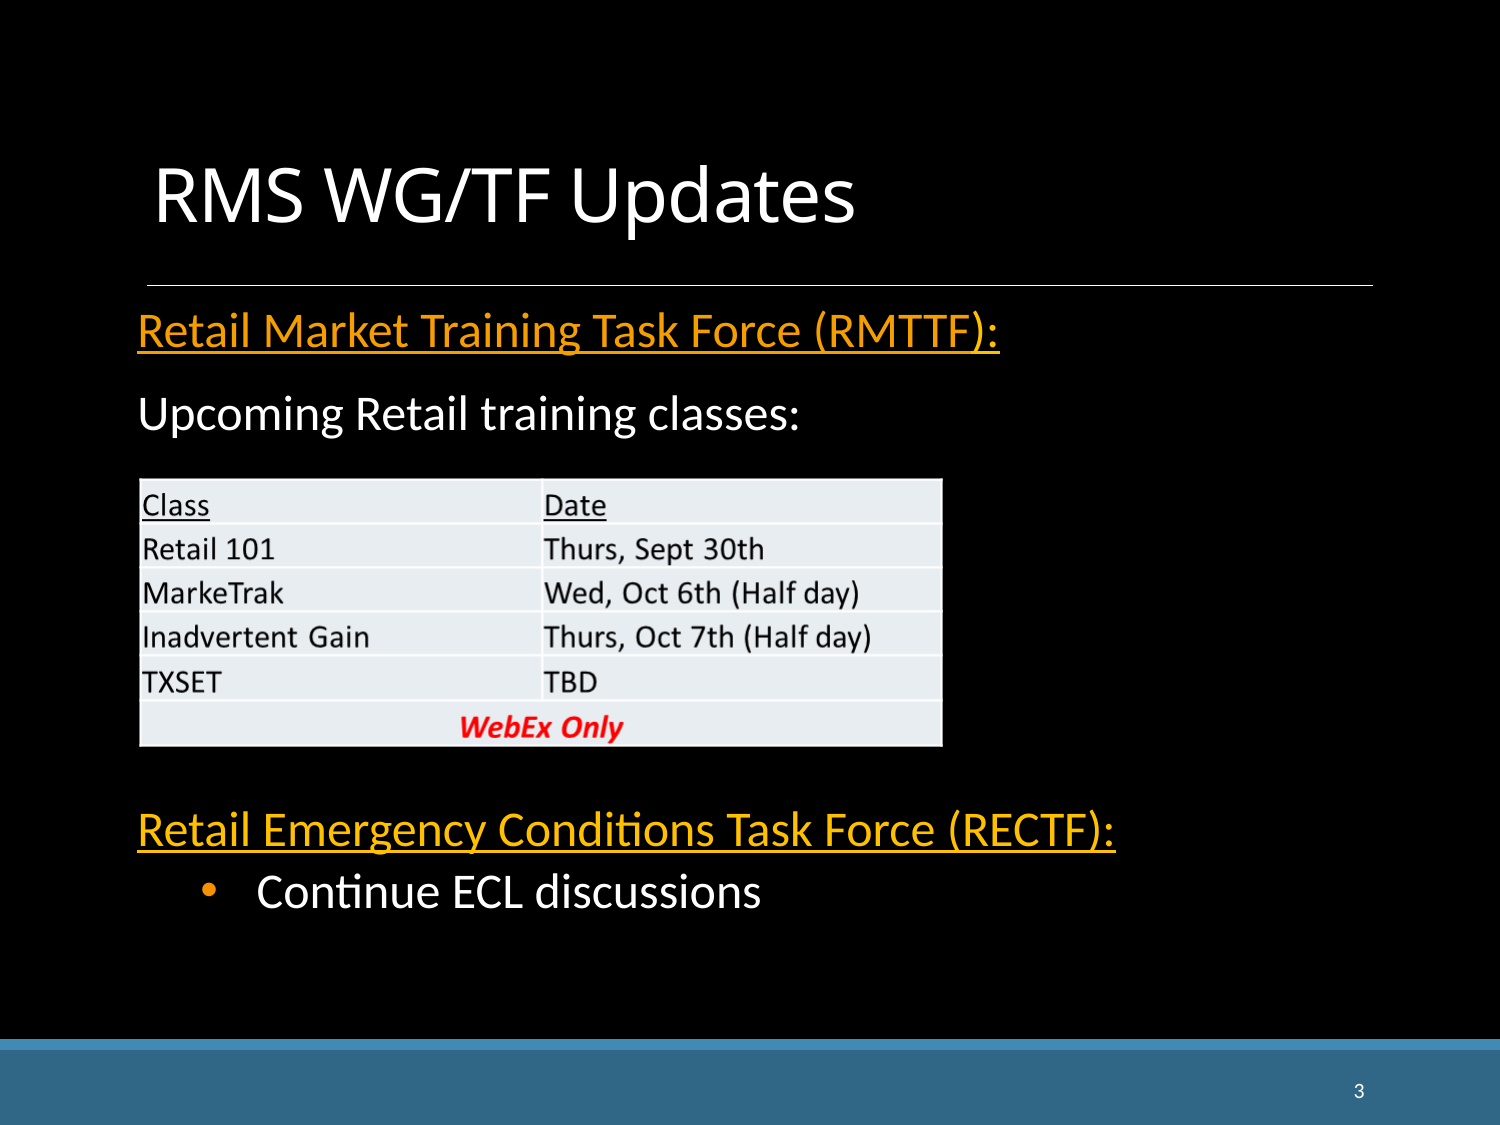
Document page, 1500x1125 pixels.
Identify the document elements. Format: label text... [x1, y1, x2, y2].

picture [138, 474, 944, 768]
slide_number 3 [1218, 1059, 1380, 1120]
list Retail Market Training Task Force (RMTTF): Upcoming Retail training classes: Retail Emergency Conditions Task Force (RECTF): Continue ECL discussions [137, 296, 1450, 1013]
text_box RMS WG/TF Updates [137, 99, 1375, 300]
